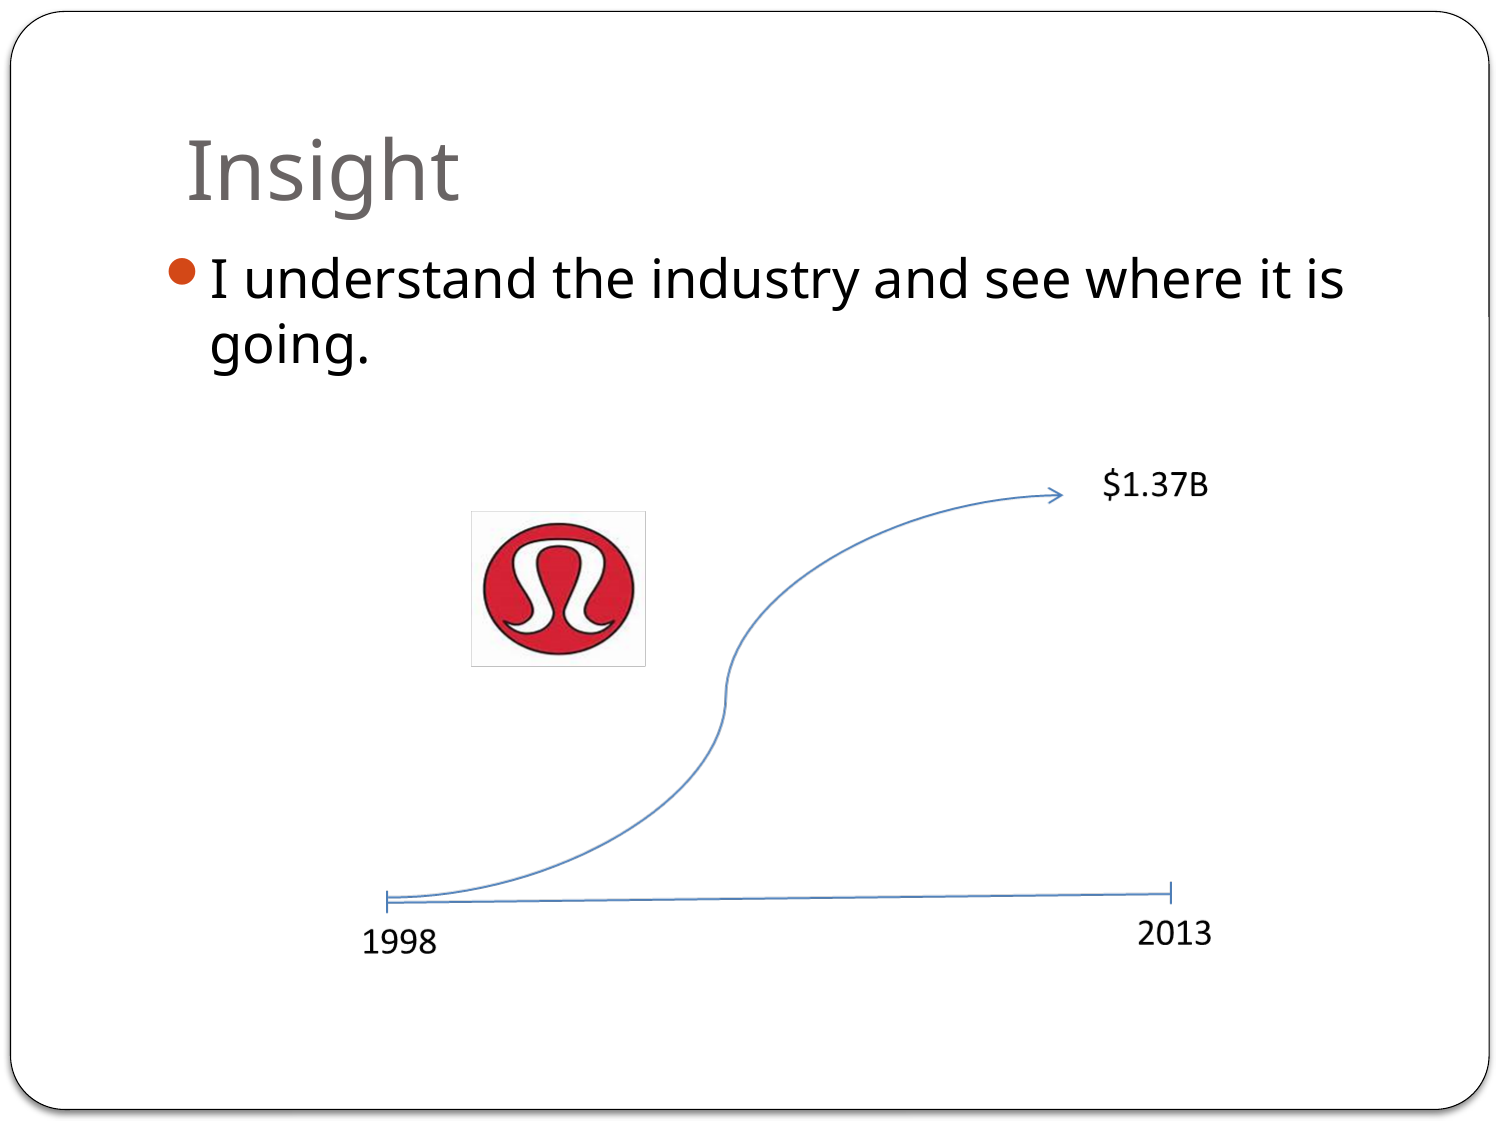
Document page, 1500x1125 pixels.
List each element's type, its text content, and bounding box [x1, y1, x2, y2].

list I understand the industry and see where it is going. [150, 237, 1425, 988]
picture [337, 449, 1236, 988]
title Insight [150, 45, 1425, 233]
